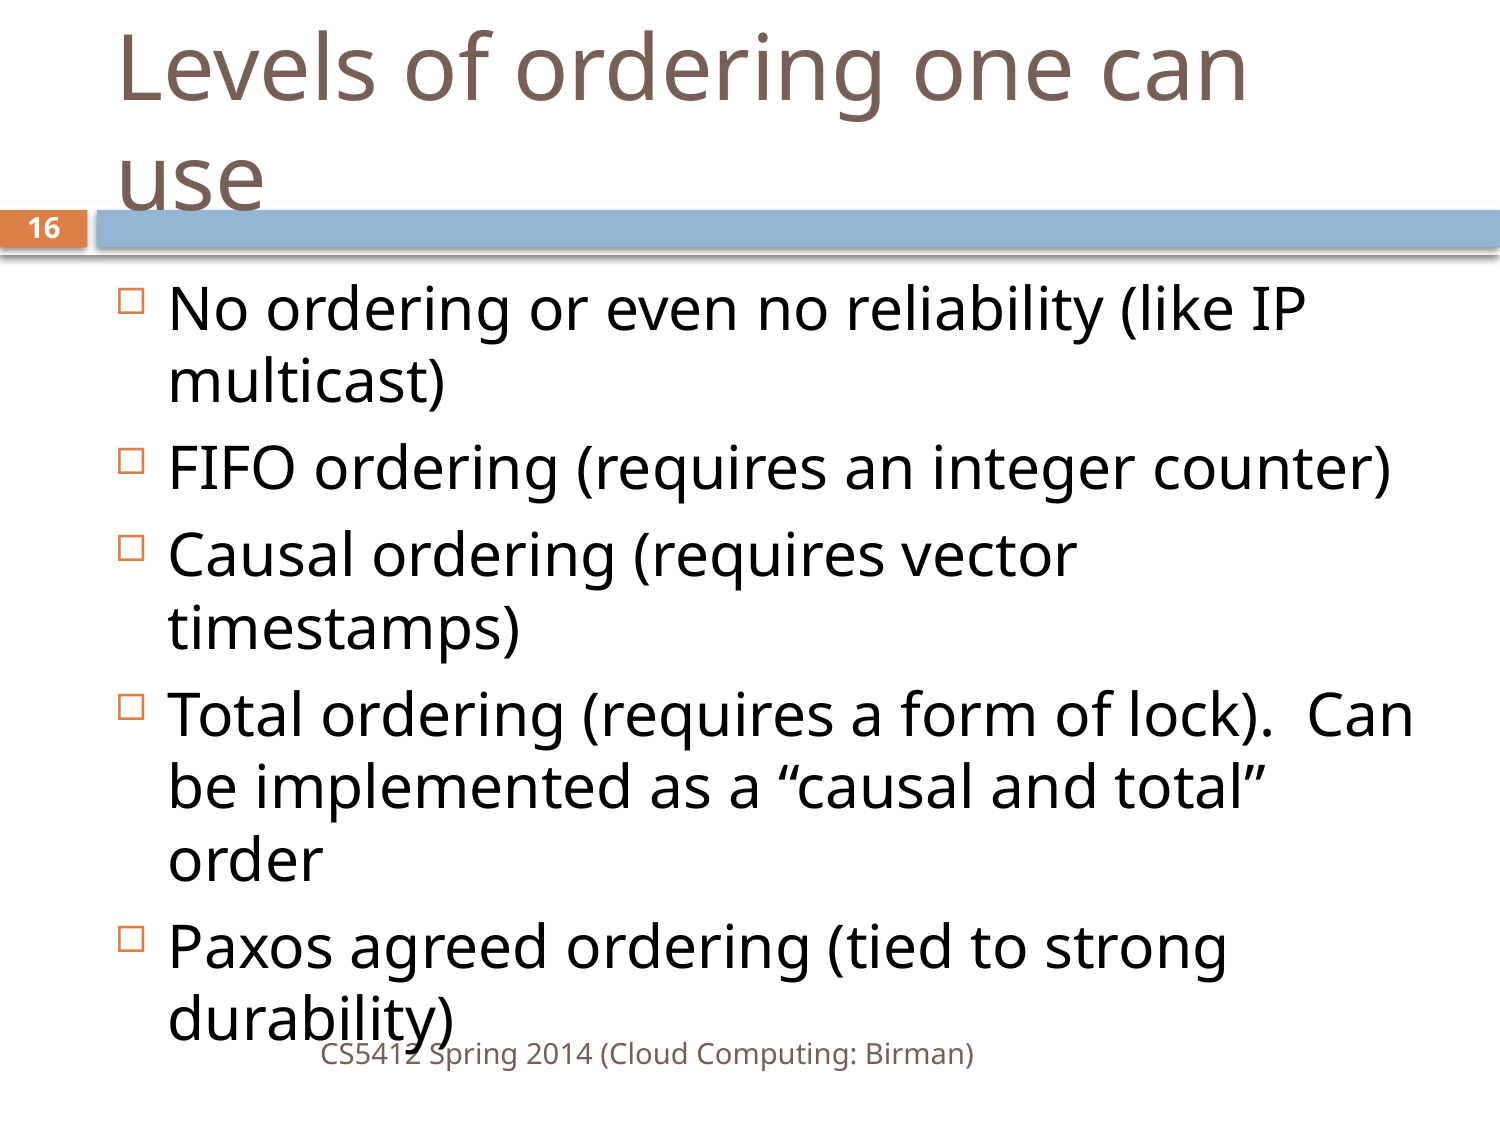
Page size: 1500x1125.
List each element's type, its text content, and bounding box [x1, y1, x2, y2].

slide_number 16 [0, 208, 88, 249]
footer CS5412 Spring 2014 (Cloud Computing: Birman) [99, 1024, 990, 1085]
list No ordering or even no reliability (like IP multicast) FIFO ordering (requires an integer counter) Causal ordering (requires vector timestamps) Total ordering (requires a form of lock). Can be implemented as a “causal and total” order Paxos agreed ordering (tied to strong durability) Isis2 offers all of these options [100, 262, 1438, 1000]
title Levels of ordering one can use [100, 37, 1438, 200]
